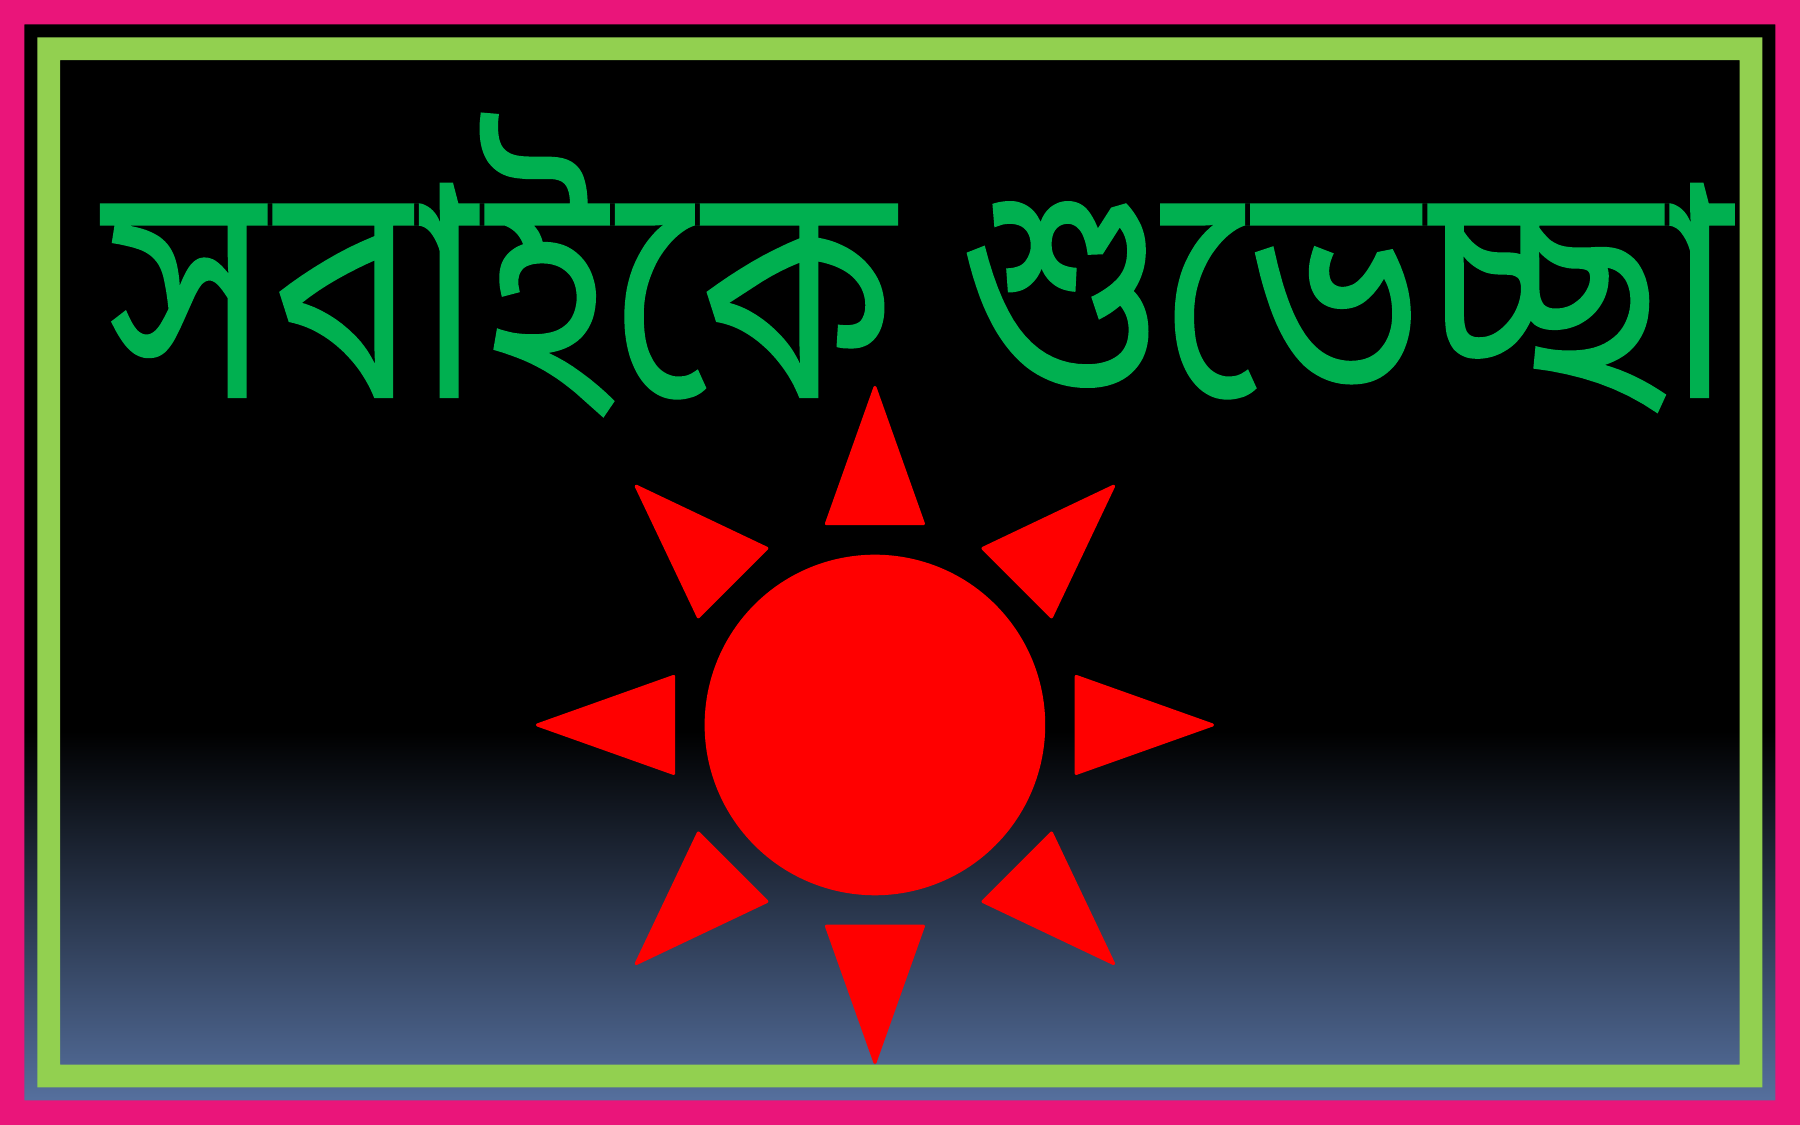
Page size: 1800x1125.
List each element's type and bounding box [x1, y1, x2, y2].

text_box [704, 554, 1046, 896]
text_box [634, 484, 769, 619]
text_box [825, 385, 925, 526]
text_box [981, 831, 1115, 965]
text_box [825, 924, 925, 1065]
text_box [1074, 675, 1215, 775]
text_box [535, 675, 676, 775]
text_box [634, 831, 769, 965]
text_box [981, 484, 1115, 619]
